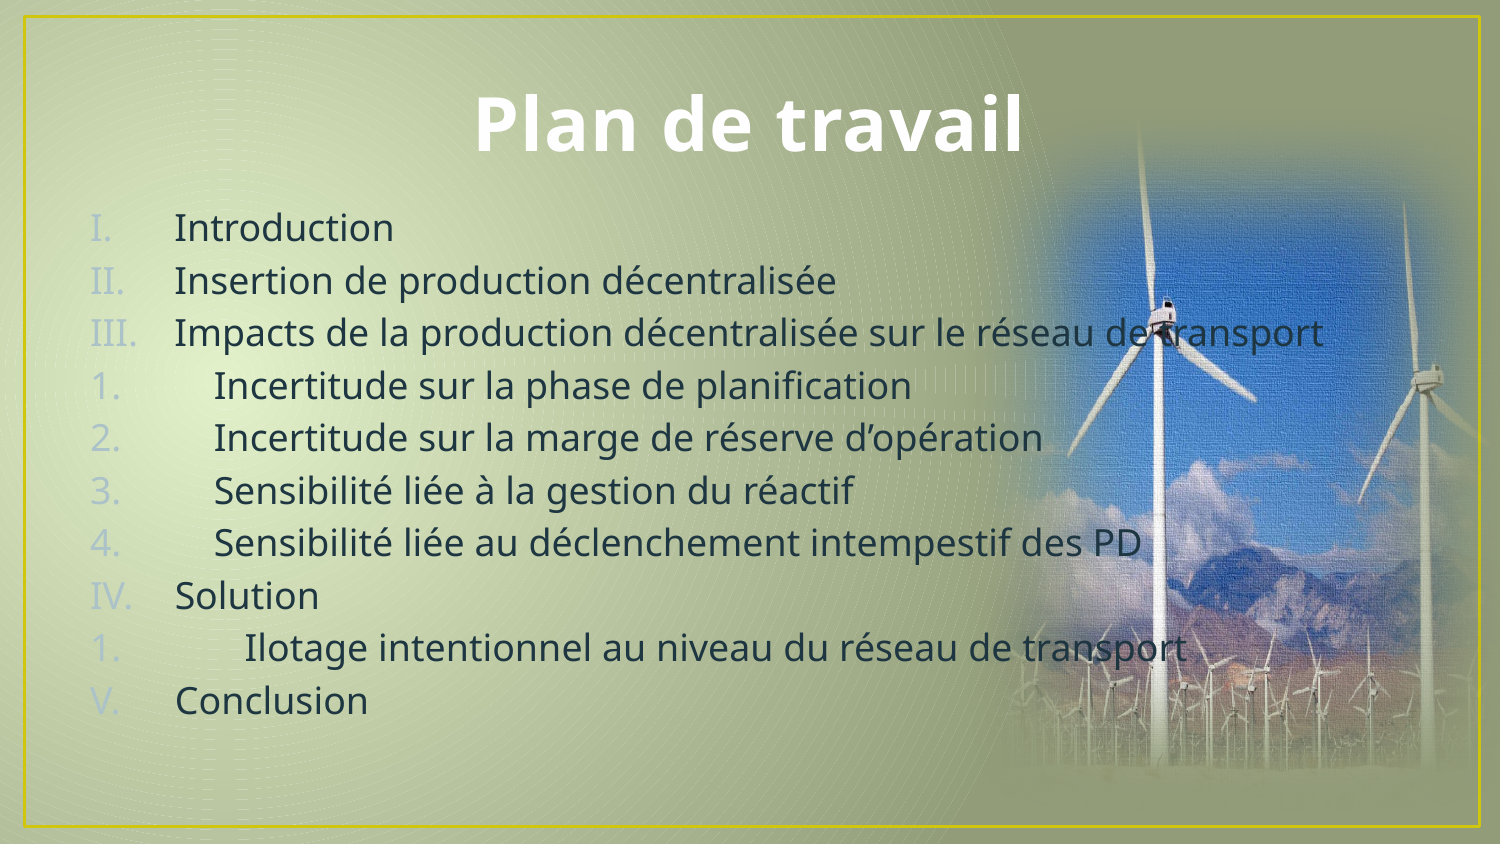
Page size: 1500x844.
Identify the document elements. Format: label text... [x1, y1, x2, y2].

list Introduction Insertion de production décentralisée Impacts de la production décentralisée sur le réseau de transport Incertitude sur la phase de planification Incertitude sur la marge de réserve d’opération Sensibilité liée à la gestion du réactif Sensibilité liée au déclenchement intempestif des PD Solution Ilotage intentionnel au niveau du réseau de transport Conclusion [75, 196, 955, 754]
title Plan de travail [75, 33, 1425, 175]
picture [962, 102, 1500, 816]
